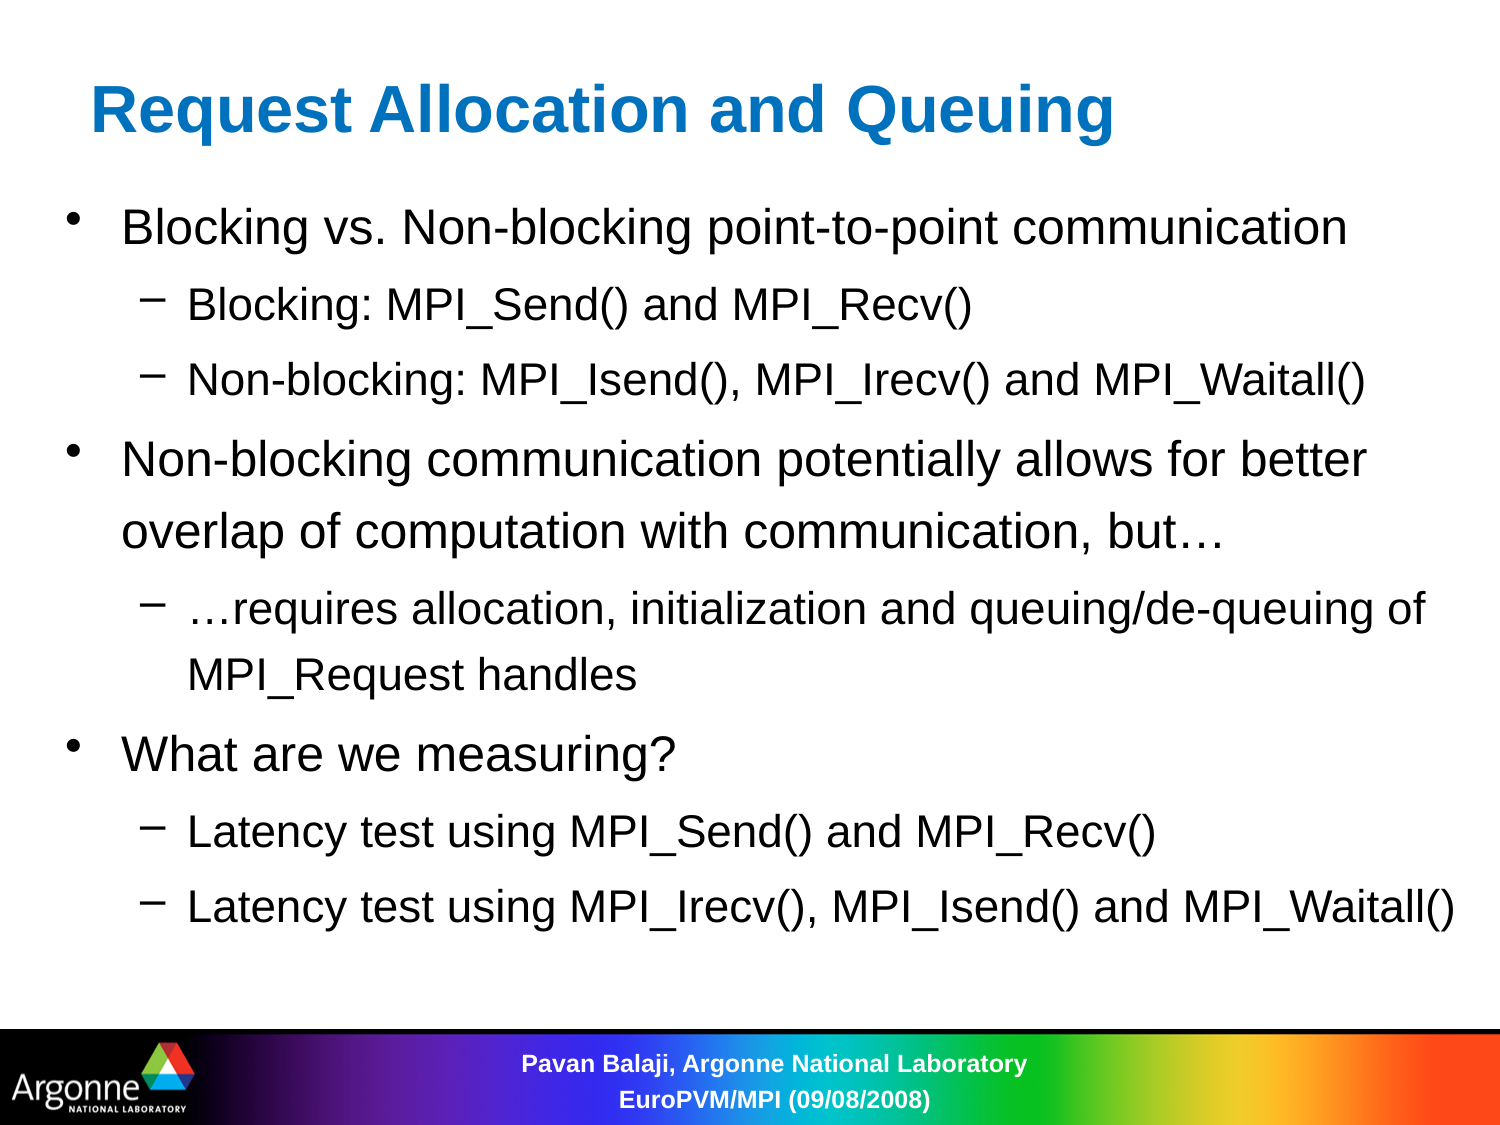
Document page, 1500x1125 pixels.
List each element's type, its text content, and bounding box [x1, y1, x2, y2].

footer Pavan Balaji, Argonne National Laboratory EuroPVM/MPI (09/08/2008) [487, 1034, 1063, 1113]
title Request Allocation and Queuing [74, 24, 1426, 174]
picture [0, 1029, 1500, 1125]
list Blocking vs. Non-blocking point-to-point communication Blocking: MPI_Send() and MPI_Recv() Non-blocking: MPI_Isend(), MPI_Irecv() and MPI_Waitall() Non-blocking communication potentially allows for better overlap of computation with communication, but… …requires allocation, initialization and queuing/de-queuing of MPI_Request handles What are we measuring? Latency test using MPI_Send() and MPI_Recv() Latency test using MPI_Irecv(), MPI_Isend() and MPI_Waitall() [49, 174, 1476, 1006]
